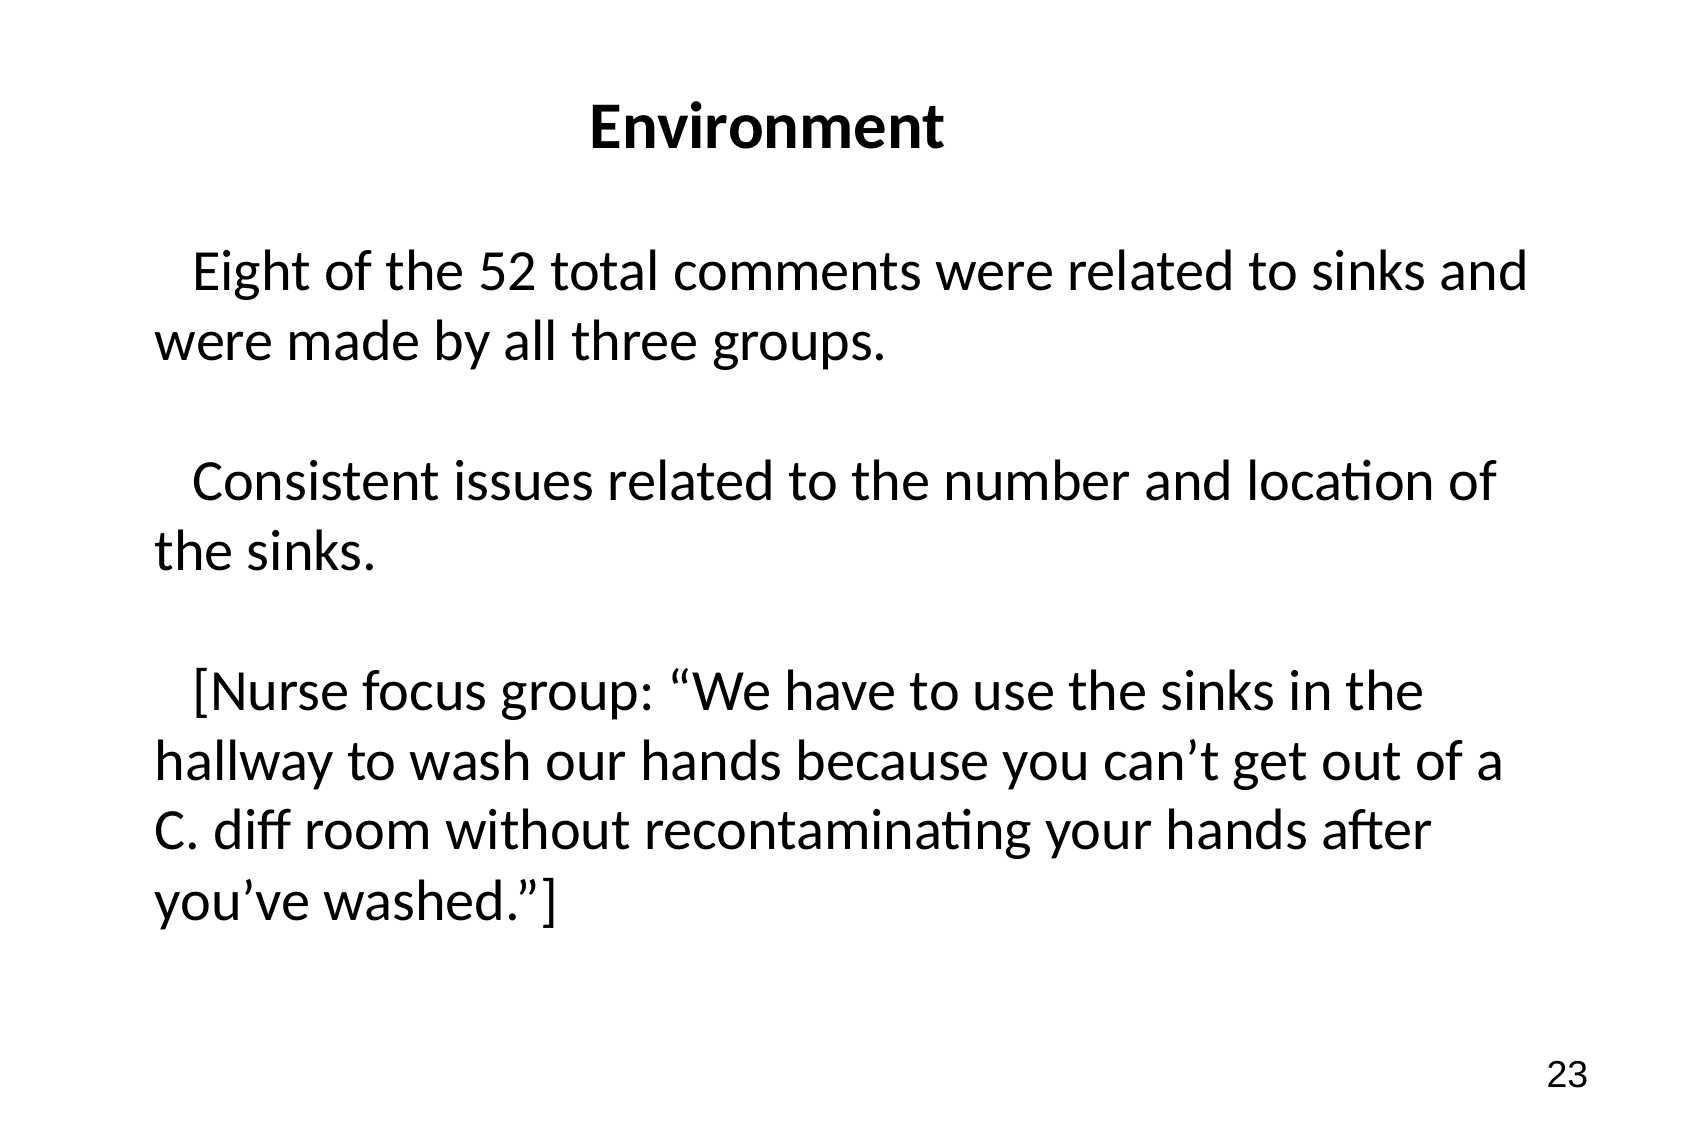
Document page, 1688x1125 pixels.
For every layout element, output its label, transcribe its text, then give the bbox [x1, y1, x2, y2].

slide_number 23 [1209, 1042, 1604, 1103]
text_box Environment Eight of the 52 total comments were related to sinks and were made by all three groups. Consistent issues related to the number and location of the sinks. [Nurse focus group: “We have to use the sinks in the hallway to wash our hands because you can’t get out of a C. diff room without recontaminating your hands after you’ve washed.”] [140, 74, 1546, 939]
